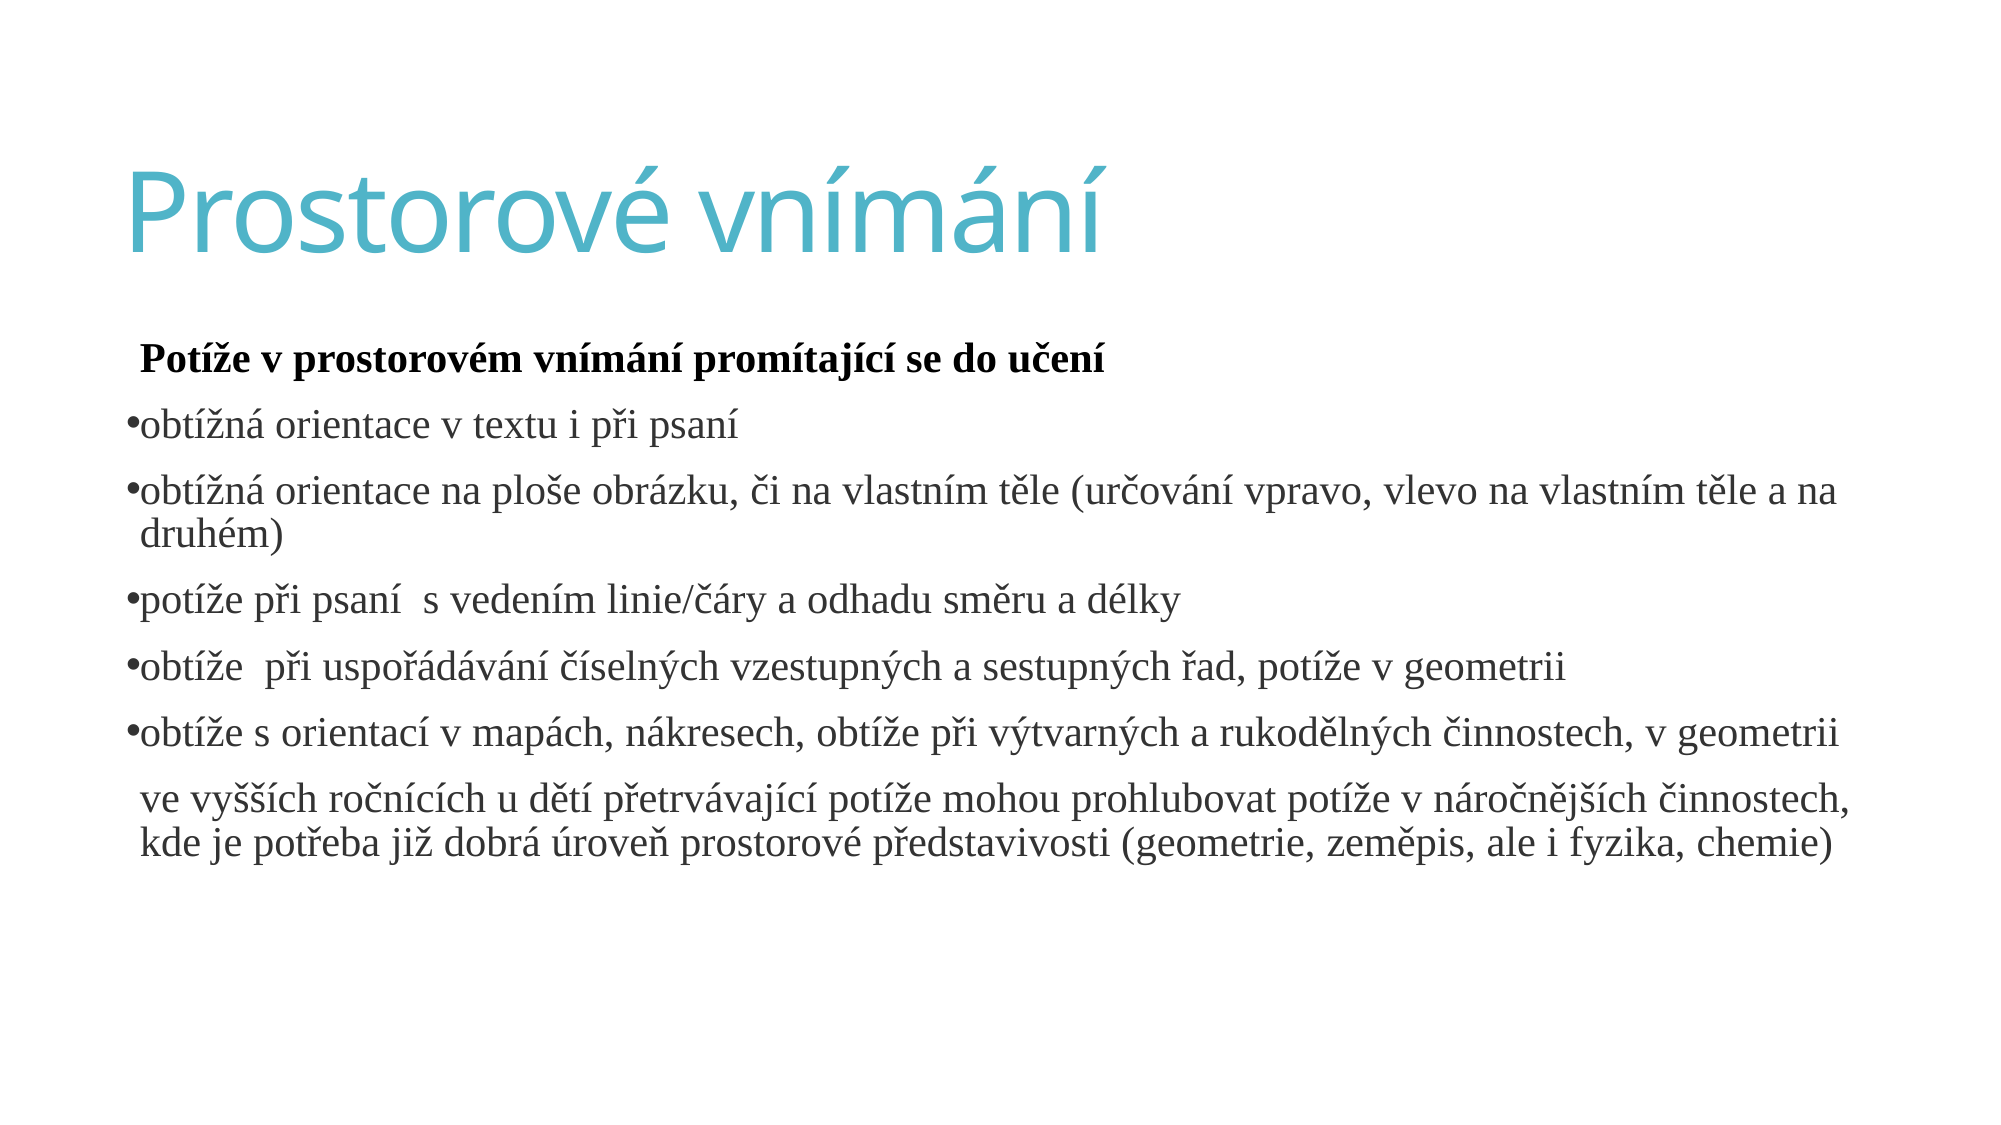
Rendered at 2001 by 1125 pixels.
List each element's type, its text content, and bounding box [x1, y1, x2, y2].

title Prostorové vnímání [107, 81, 1875, 354]
list Potíže v prostorovém vnímání promítající se do učení obtížná orientace v textu i při psaní obtížná orientace na ploše obrázku, či na vlastním těle (určování vpravo, vlevo na vlastním těle a na druhém) potíže při psaní s vedením linie/čáry a odhadu směru a délky obtíže při uspořádávání číselných vzestupných a sestupných řad, potíže v geometrii obtíže s orientací v mapách, nákresech, obtíže při výtvarných a rukodělných činnostech, v geometrii ve vyšších ročnících u dětí přetrvávající potíže mohou prohlubovat potíže v náročnějších činnostech, kde je potřeba již dobrá úroveň prostorové představivosti (geometrie, zeměpis, ale i fyzika, chemie) [111, 329, 1876, 948]
